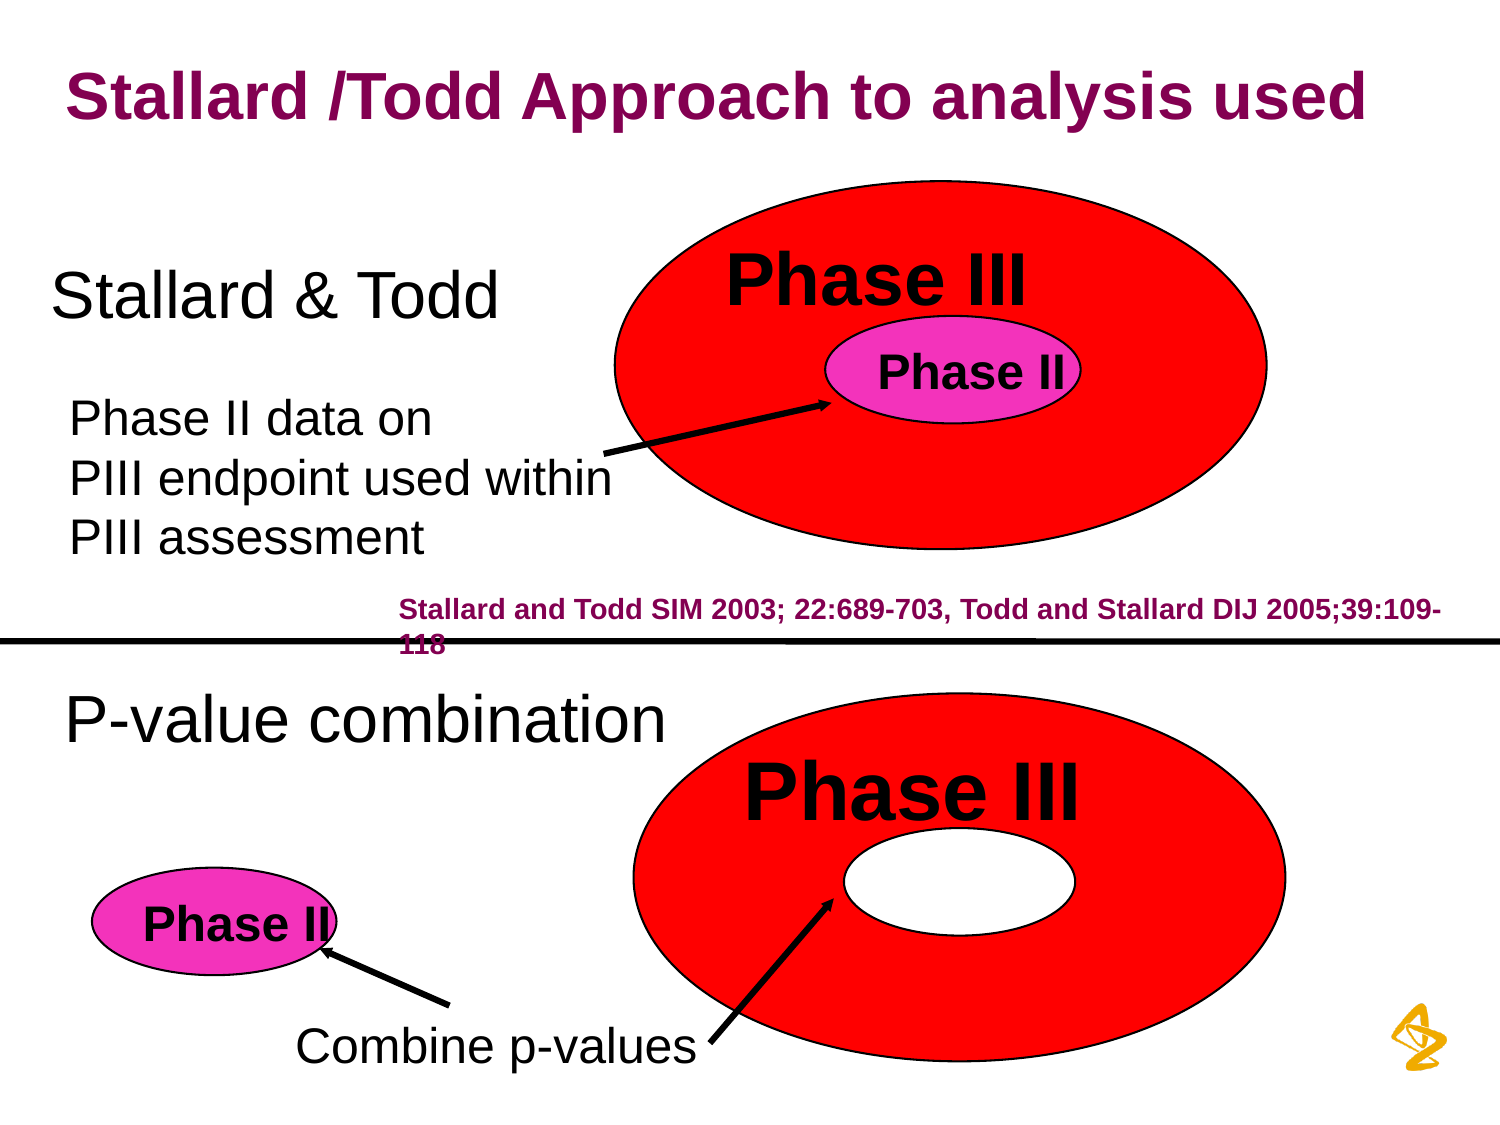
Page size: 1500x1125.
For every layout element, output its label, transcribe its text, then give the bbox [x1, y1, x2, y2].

picture [1380, 992, 1458, 1082]
text_box Stallard and Todd SIM 2003; 22:689-703, Todd and Stallard DIJ 2005;39:109-118 [383, 582, 1500, 668]
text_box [33, 180, 1267, 575]
title Stallard /Todd Approach to analysis used [50, 44, 1432, 130]
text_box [40, 668, 1286, 1083]
